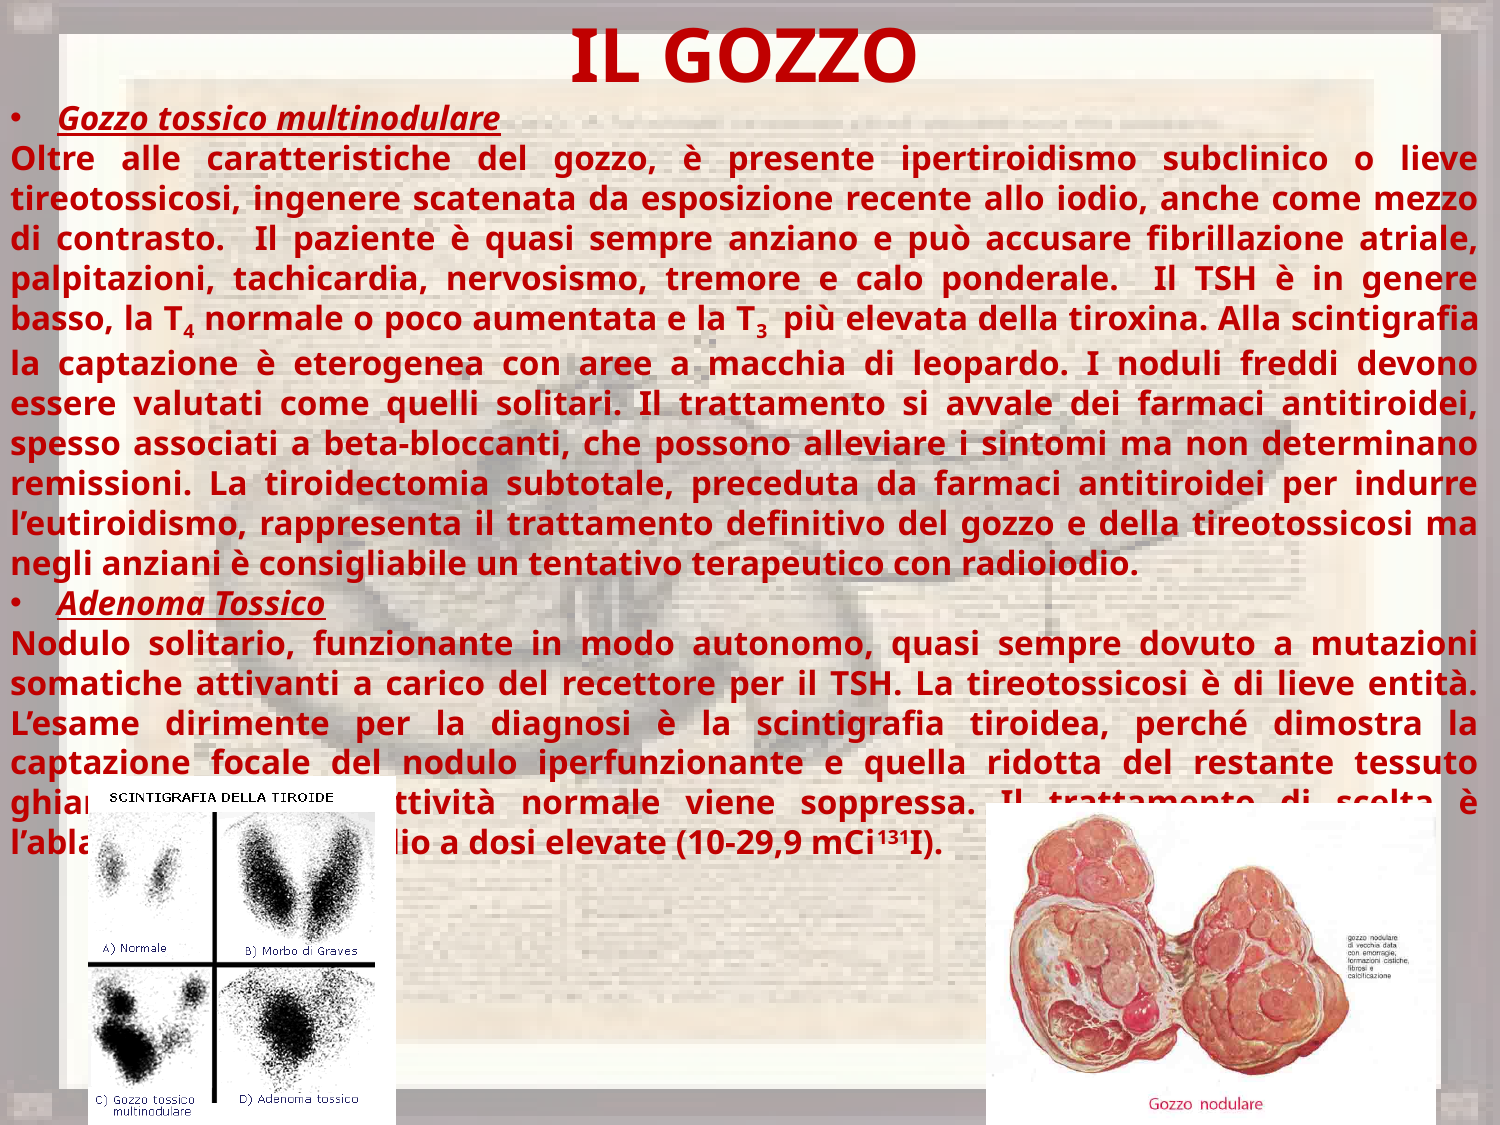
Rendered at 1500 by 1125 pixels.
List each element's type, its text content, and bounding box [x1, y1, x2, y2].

picture [985, 803, 1436, 1125]
text_box Gozzo tossico multinodulare Oltre alle caratteristiche del gozzo, è presente ipertiroidismo subclinico o lieve tireotossicosi, ingenere scatenata da esposizione recente allo iodio, anche come mezzo di contrasto. Il paziente è quasi sempre anziano e può accusare fibrillazione atriale, palpitazioni, tachicardia, nervosismo, tremore e calo ponderale. Il TSH è in genere basso, la T4 normale o poco aumentata e la T3 più elevata della tiroxina. Alla scintigrafia la captazione è eterogenea con aree a macchia di leopardo. I noduli freddi devono essere valutati come quelli solitari. Il trattamento si avvale dei farmaci antitiroidei, spesso associati a beta-bloccanti, che possono alleviare i sintomi ma non determinano remissioni. La tiroidectomia subtotale, preceduta da farmaci antitiroidei per indurre l’eutiroidismo, rappresenta il trattamento definitivo del gozzo e della tireotossicosi ma negli anziani è consigliabile un tentativo terapeutico con radioiodio. Adenoma Tossico Nodulo solitario, funzionante in modo autonomo, quasi sempre dovuto a mutazioni somatiche attivanti a carico del recettore per il TSH. La tireotossicosi è di lieve entità. L’esame dirimente per la diagnosi è la scintigrafia tiroidea, perché dimostra la captazione focale del nodulo iperfunzionante e quella ridotta del restante tessuto ghiandolare, la cui attività normale viene soppressa. Il trattamento di scelta è l’ablazione con radioiodio a dosi elevate (10-29,9 mCi131I). [0, 90, 1496, 869]
text_box IL Gozzo [0, 0, 1496, 90]
picture [88, 776, 396, 1125]
